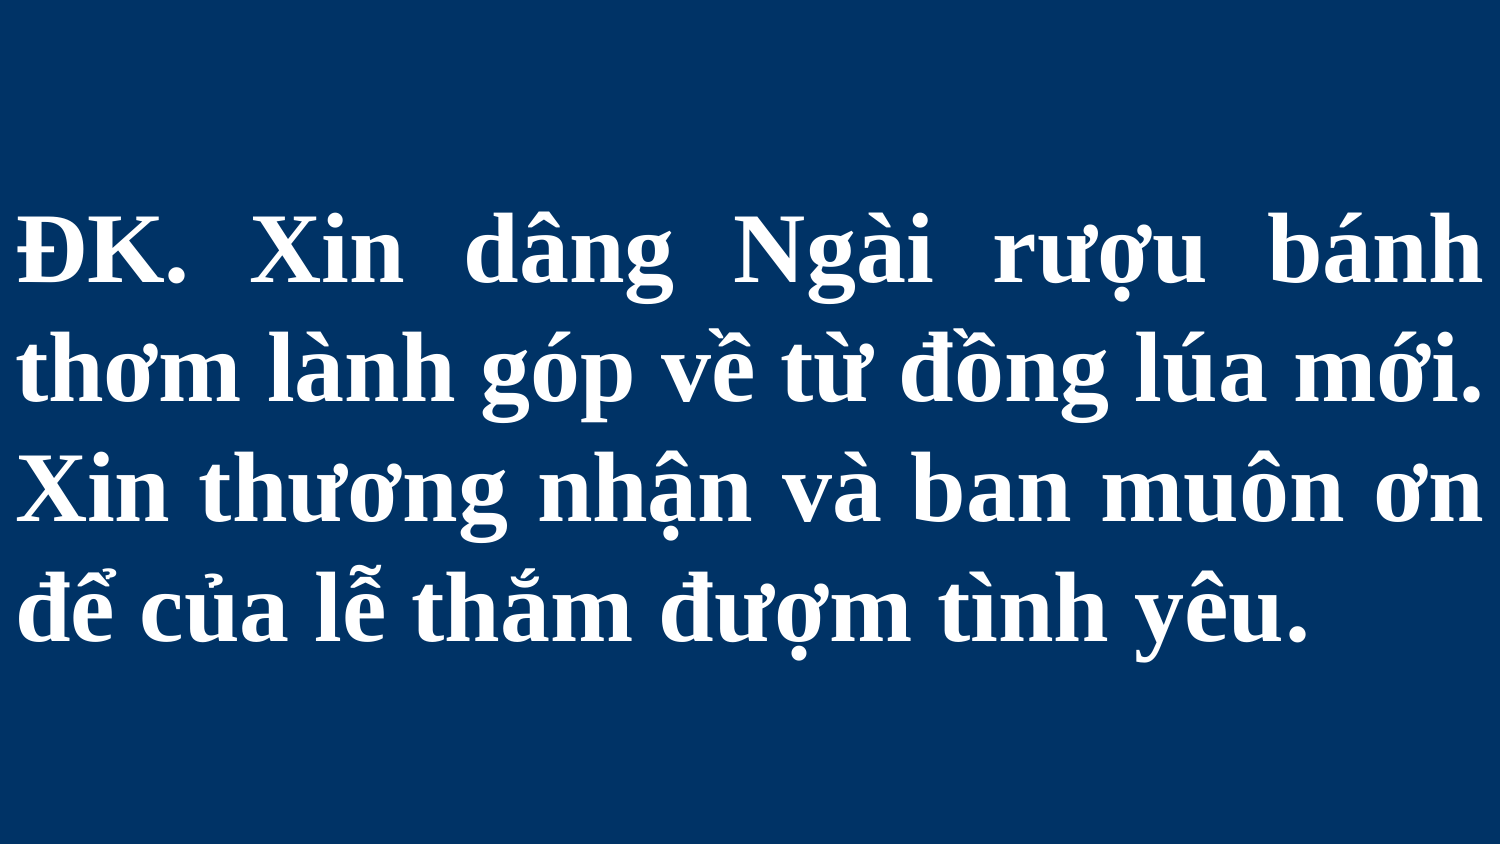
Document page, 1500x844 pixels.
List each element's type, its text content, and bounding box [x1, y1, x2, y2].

title ĐK. Xin dâng Ngài rượu bánh thơm lành góp về từ đồng lúa mới. Xin thương nhận và ban muôn ơn để của lễ thắm đượm tình yêu. [0, 0, 1500, 844]
